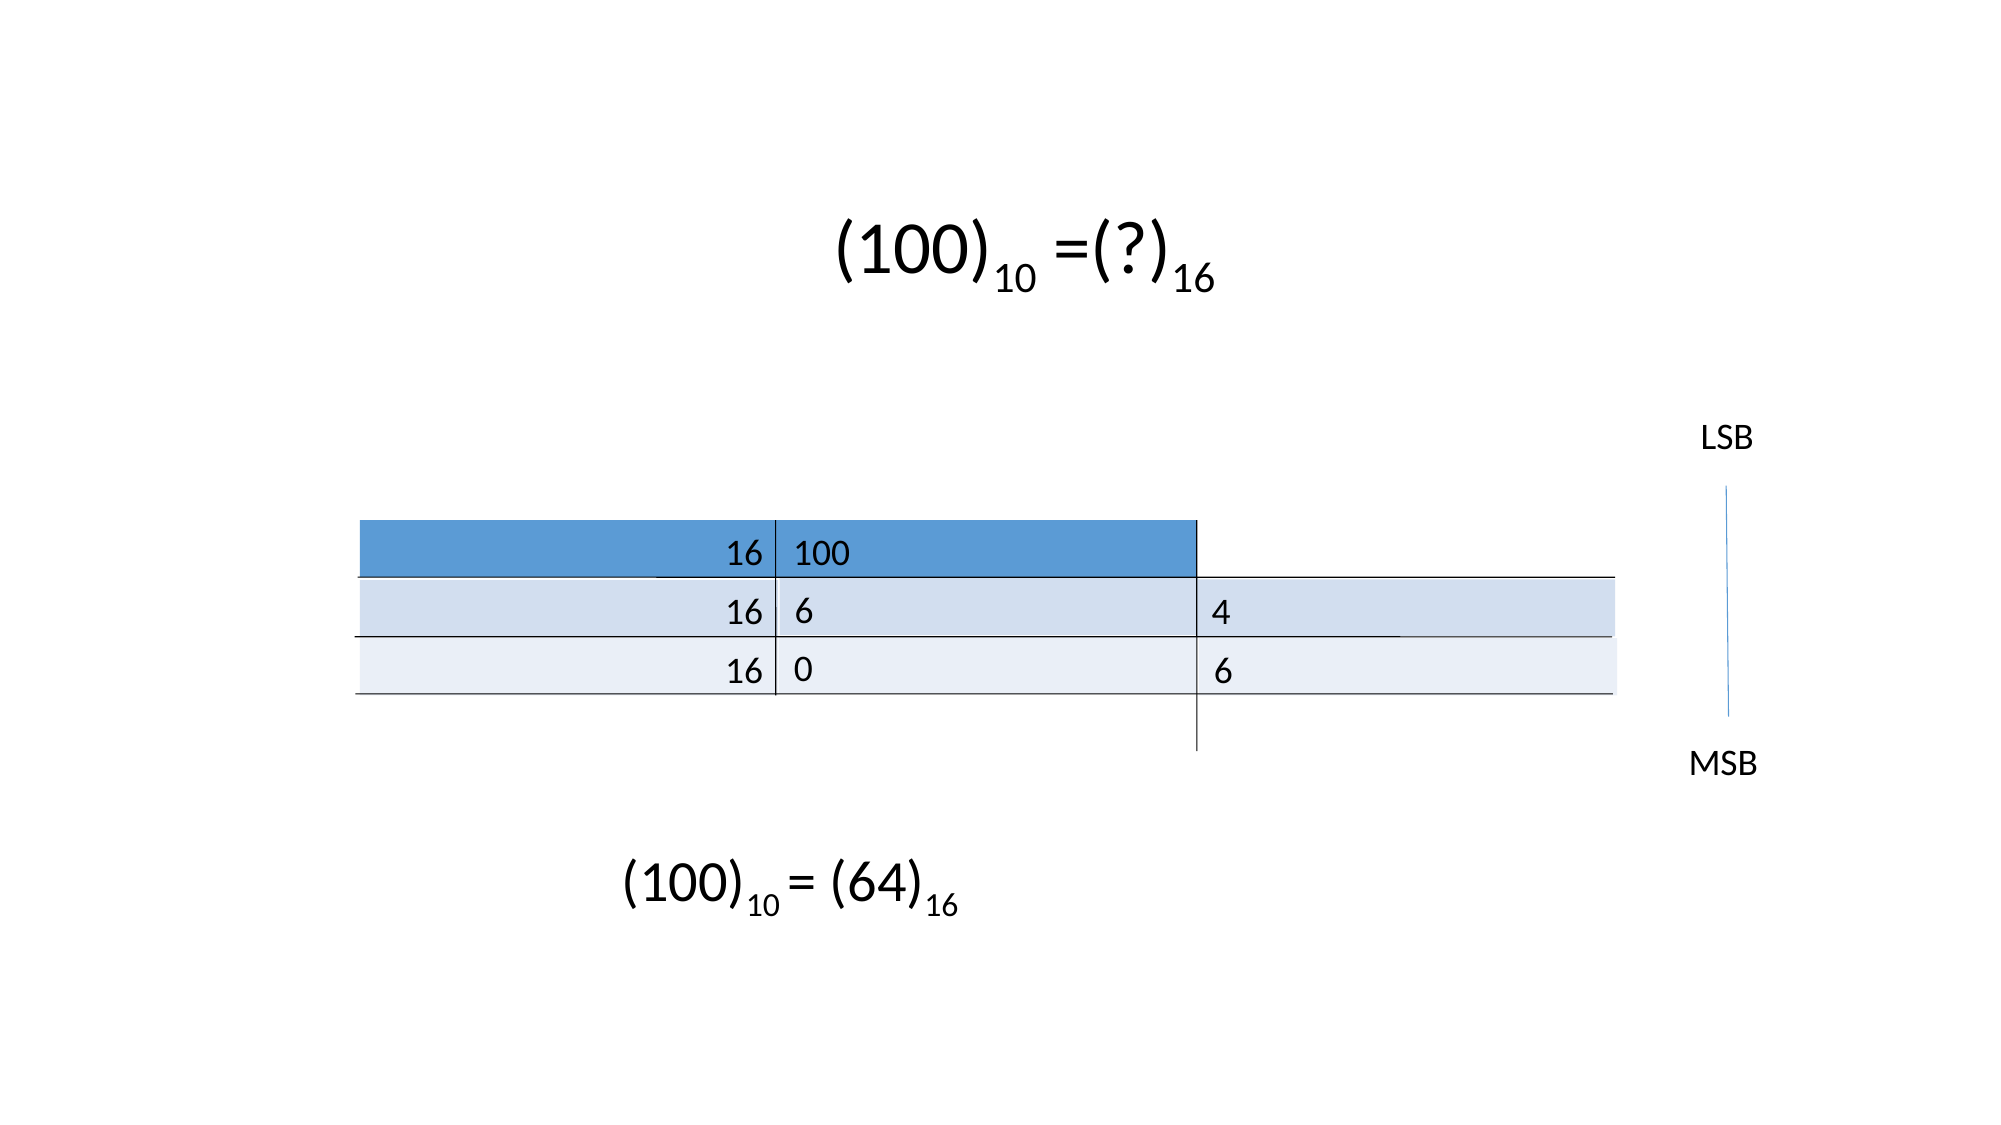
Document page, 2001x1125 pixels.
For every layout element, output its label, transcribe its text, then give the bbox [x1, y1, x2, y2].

text_box 4 [1198, 579, 1616, 637]
text_box 16 [359, 580, 775, 636]
text_box LSB [1664, 404, 1791, 465]
text_box MSB [1673, 730, 1796, 791]
text_box 0 [778, 638, 1196, 693]
text_box (100)10 =(?)16 [818, 191, 1456, 309]
text_box 6 [779, 578, 1196, 636]
text_box 16 [359, 520, 775, 576]
text_box 16 [359, 638, 775, 693]
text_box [1611, 599, 1843, 603]
text_box 100 [778, 520, 1196, 576]
text_box (100)10 = (64)16 [607, 835, 1391, 976]
text_box 6 [1198, 638, 1618, 696]
